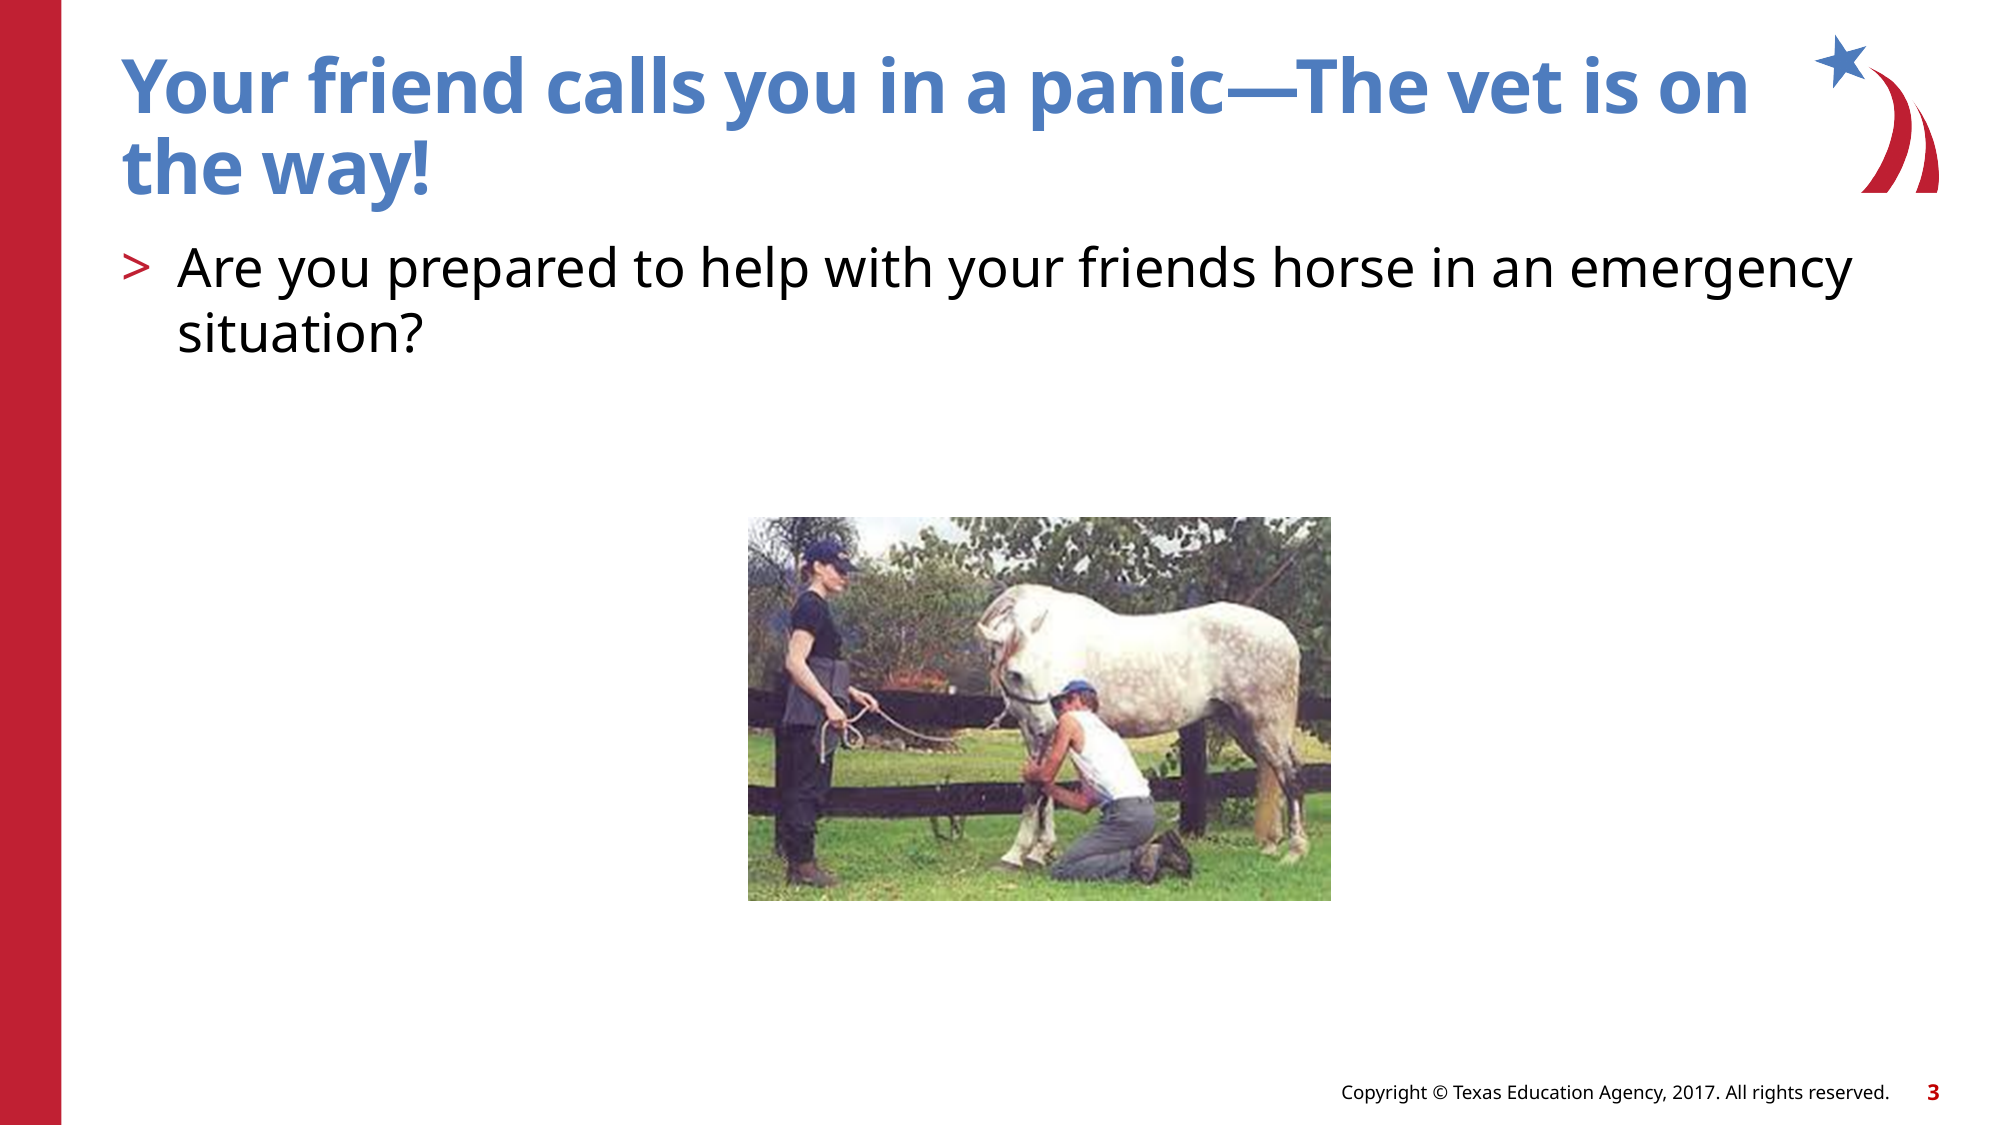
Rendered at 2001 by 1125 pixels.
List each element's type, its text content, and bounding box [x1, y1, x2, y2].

picture [1814, 34, 1939, 193]
picture [748, 517, 1331, 901]
title Your friend calls you in a panic—The vet is on the way! [121, 66, 1772, 211]
list Are you prepared to help with your friends horse in an emergency situation? [121, 233, 1936, 1010]
